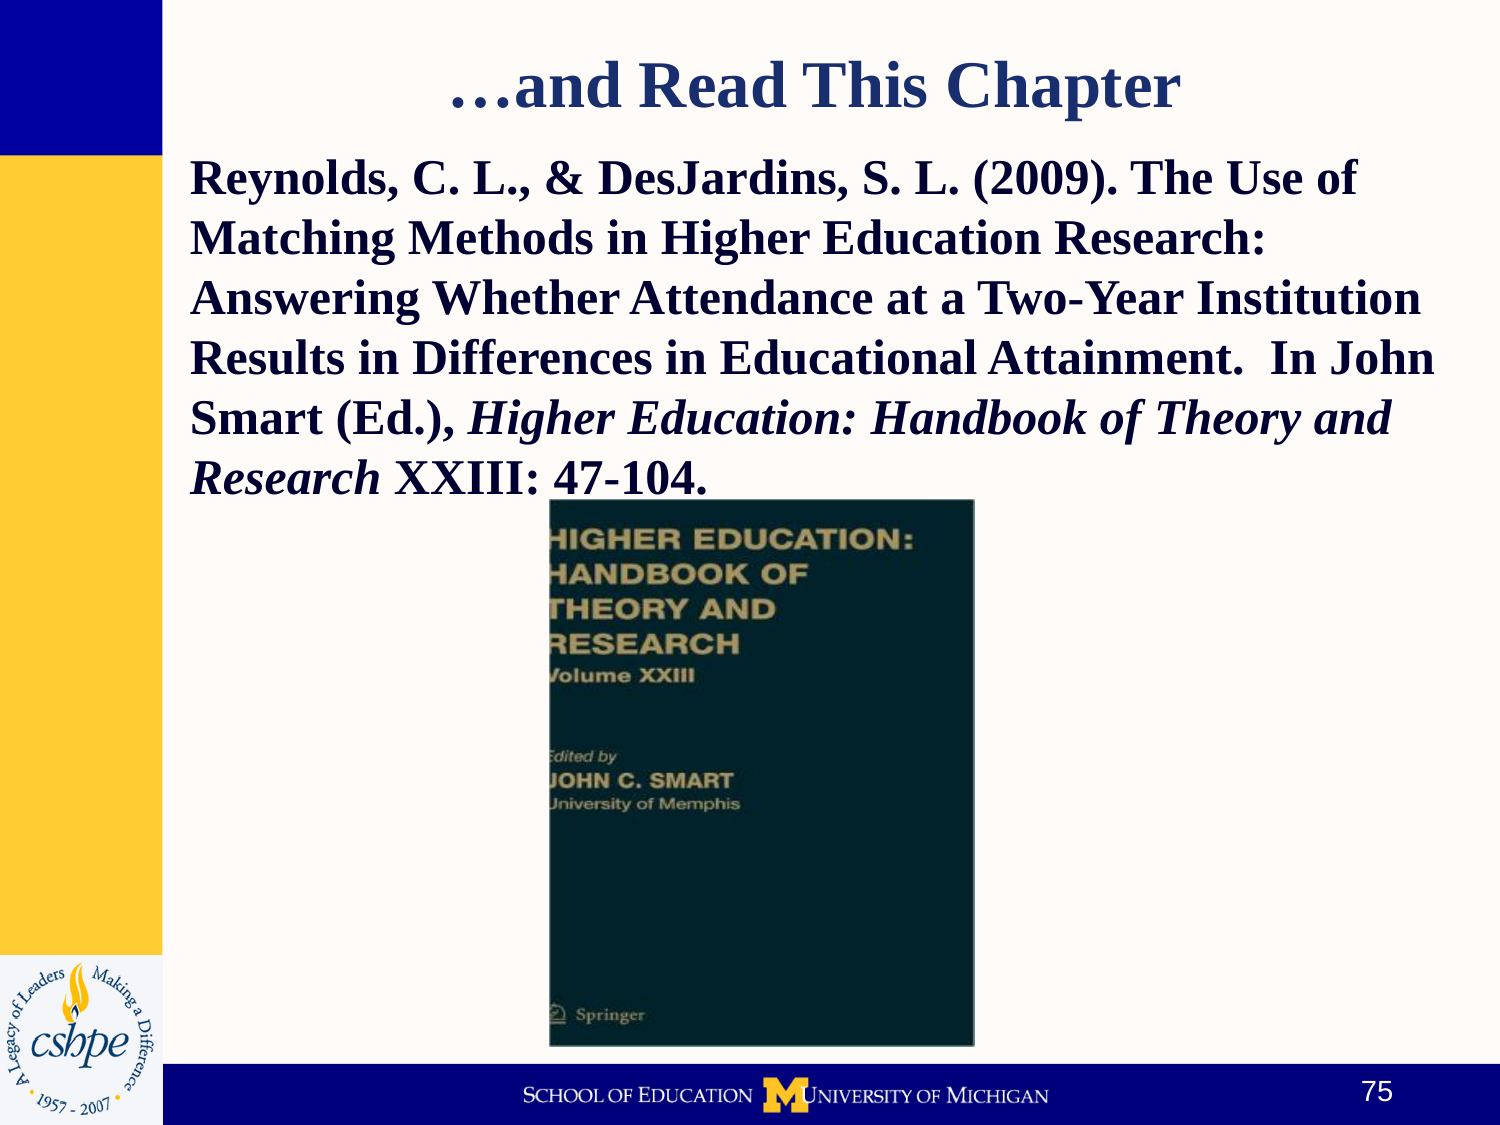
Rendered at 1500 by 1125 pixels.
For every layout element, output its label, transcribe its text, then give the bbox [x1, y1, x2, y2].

picture [0, 955, 163, 1125]
title …and Read This Chapter [162, 0, 1469, 163]
slide_number 75 [1095, 1064, 1409, 1125]
picture [549, 499, 976, 1048]
text_box Reynolds, C. L., & DesJardins, S. L. (2009). The Use of Matching Methods in Higher Education Research: Answering Whether Attendance at a Two-Year Institution Results in Differences in Educational Attainment. In John Smart (Ed.), Higher Education: Handbook of Theory and Research XXIII: 47-104. [174, 137, 1475, 513]
picture [523, 1077, 1049, 1113]
